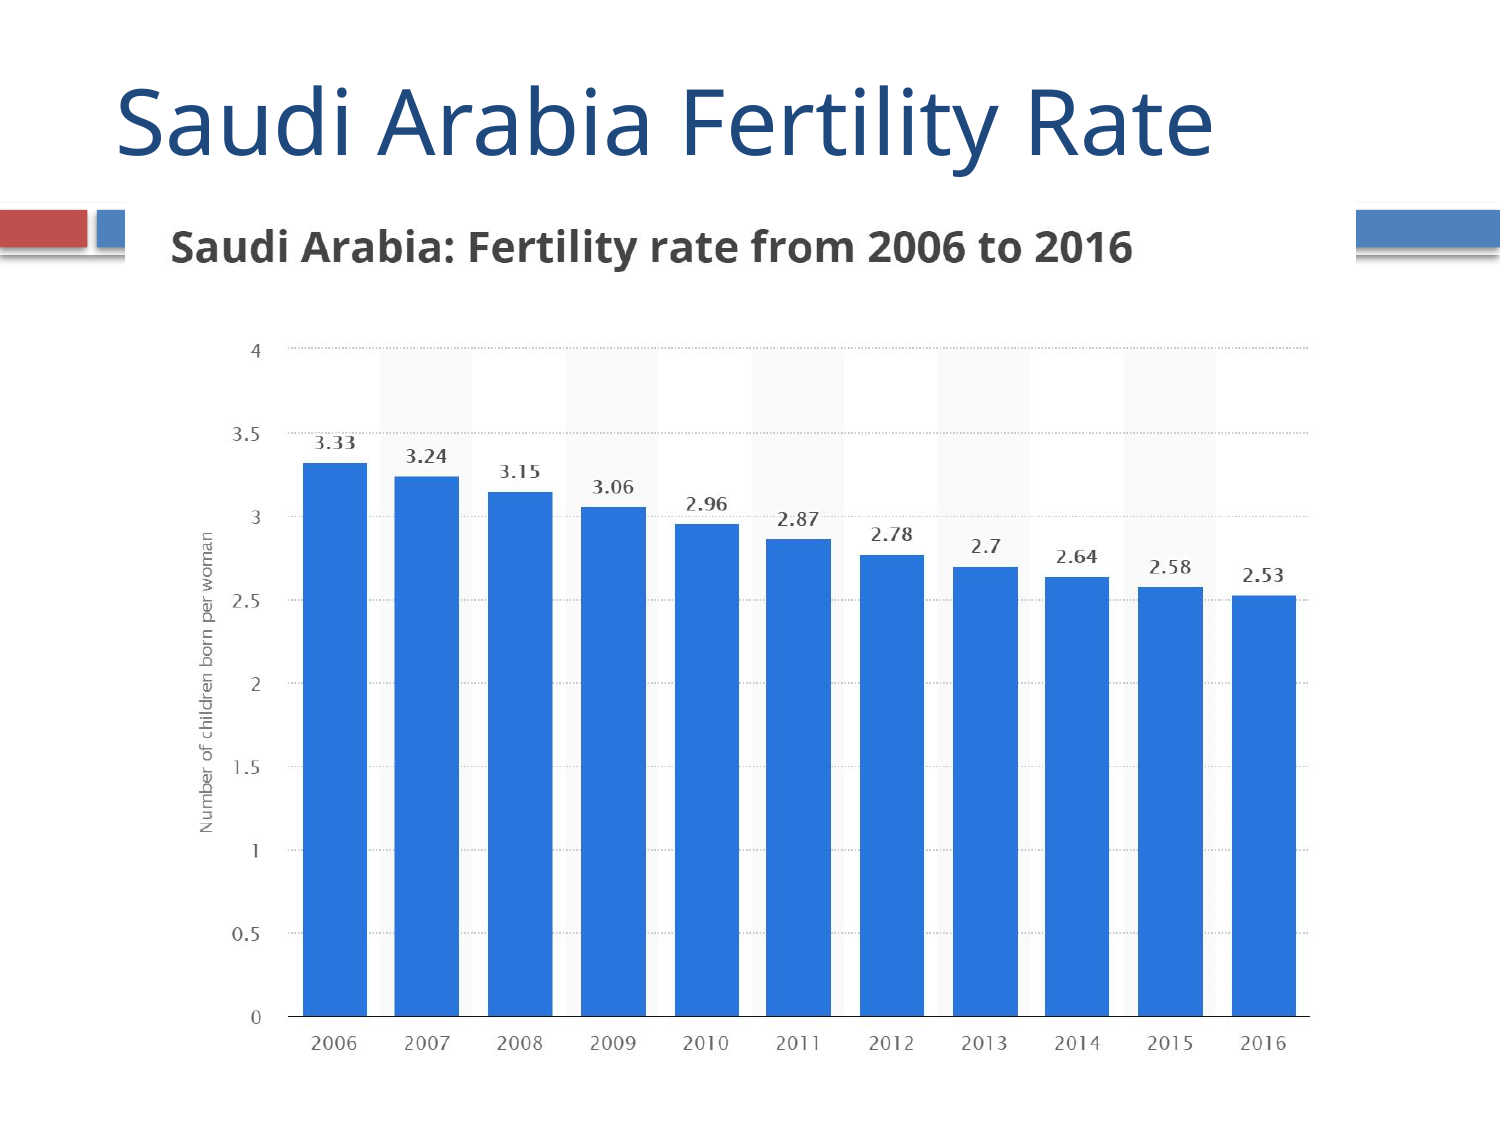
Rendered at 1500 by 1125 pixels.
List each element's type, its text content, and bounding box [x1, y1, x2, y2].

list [124, 198, 1356, 1113]
title Saudi Arabia Fertility Rate [100, 37, 1438, 200]
